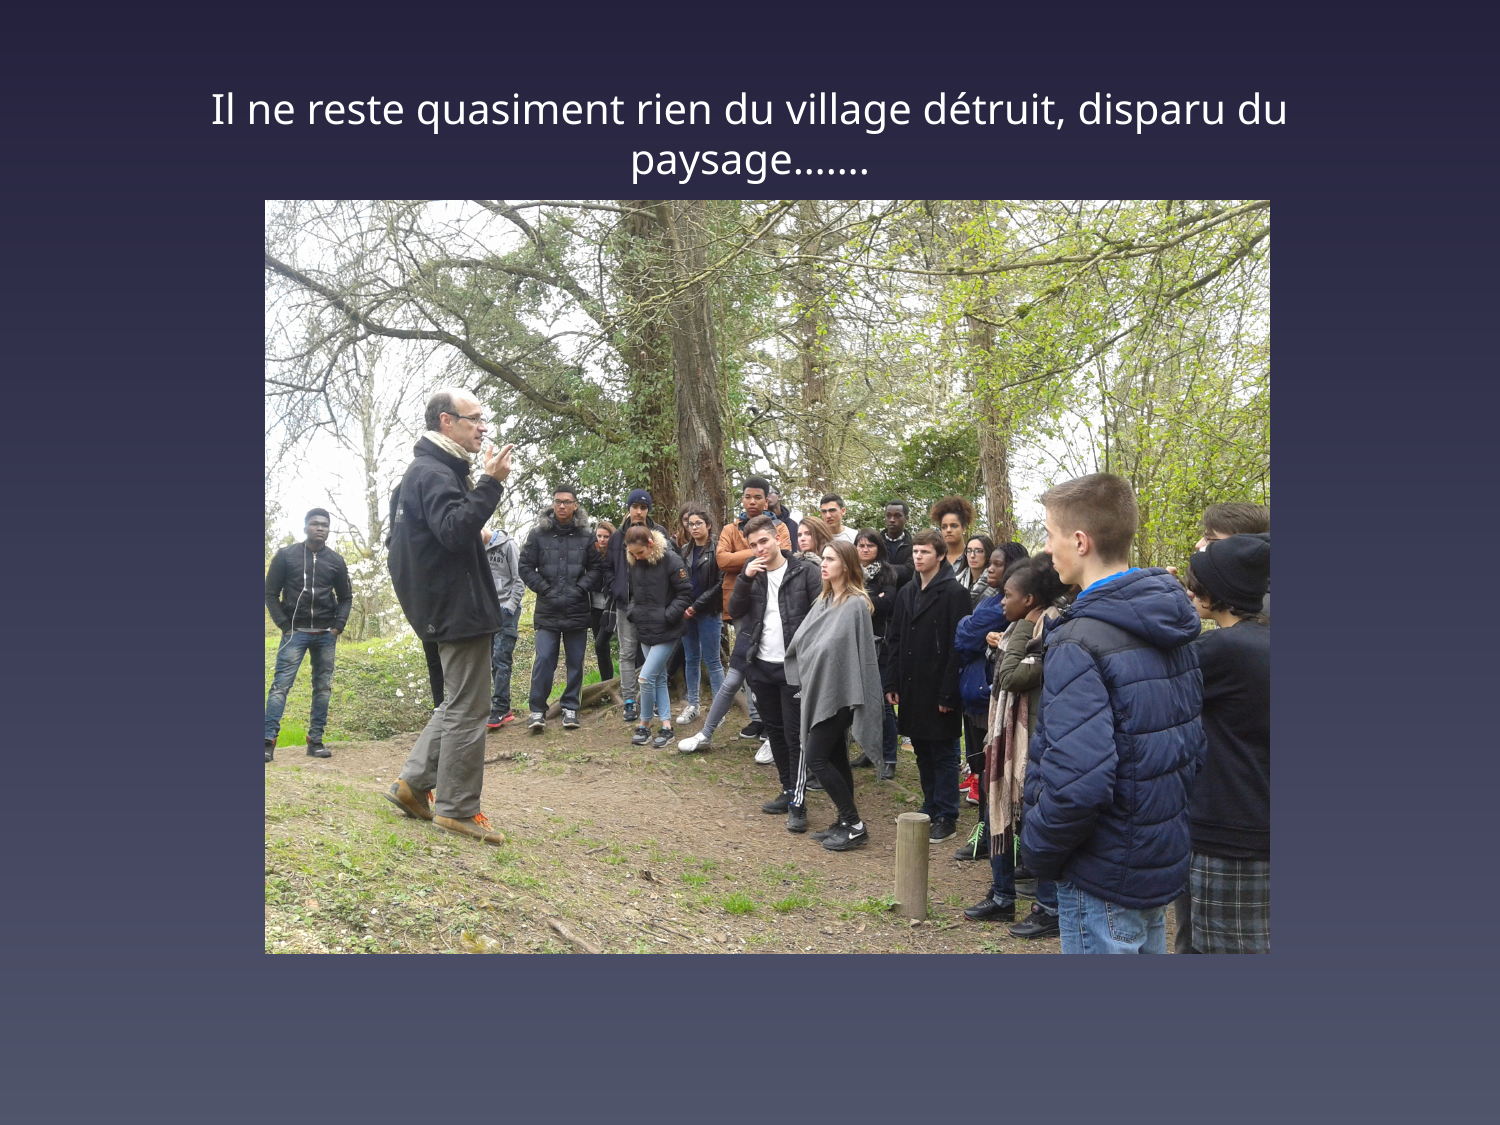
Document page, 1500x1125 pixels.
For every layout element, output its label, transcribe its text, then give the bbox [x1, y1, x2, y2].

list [265, 200, 1270, 955]
title Il ne reste quasiment rien du village détruit, disparu du paysage……. [75, 75, 1425, 263]
